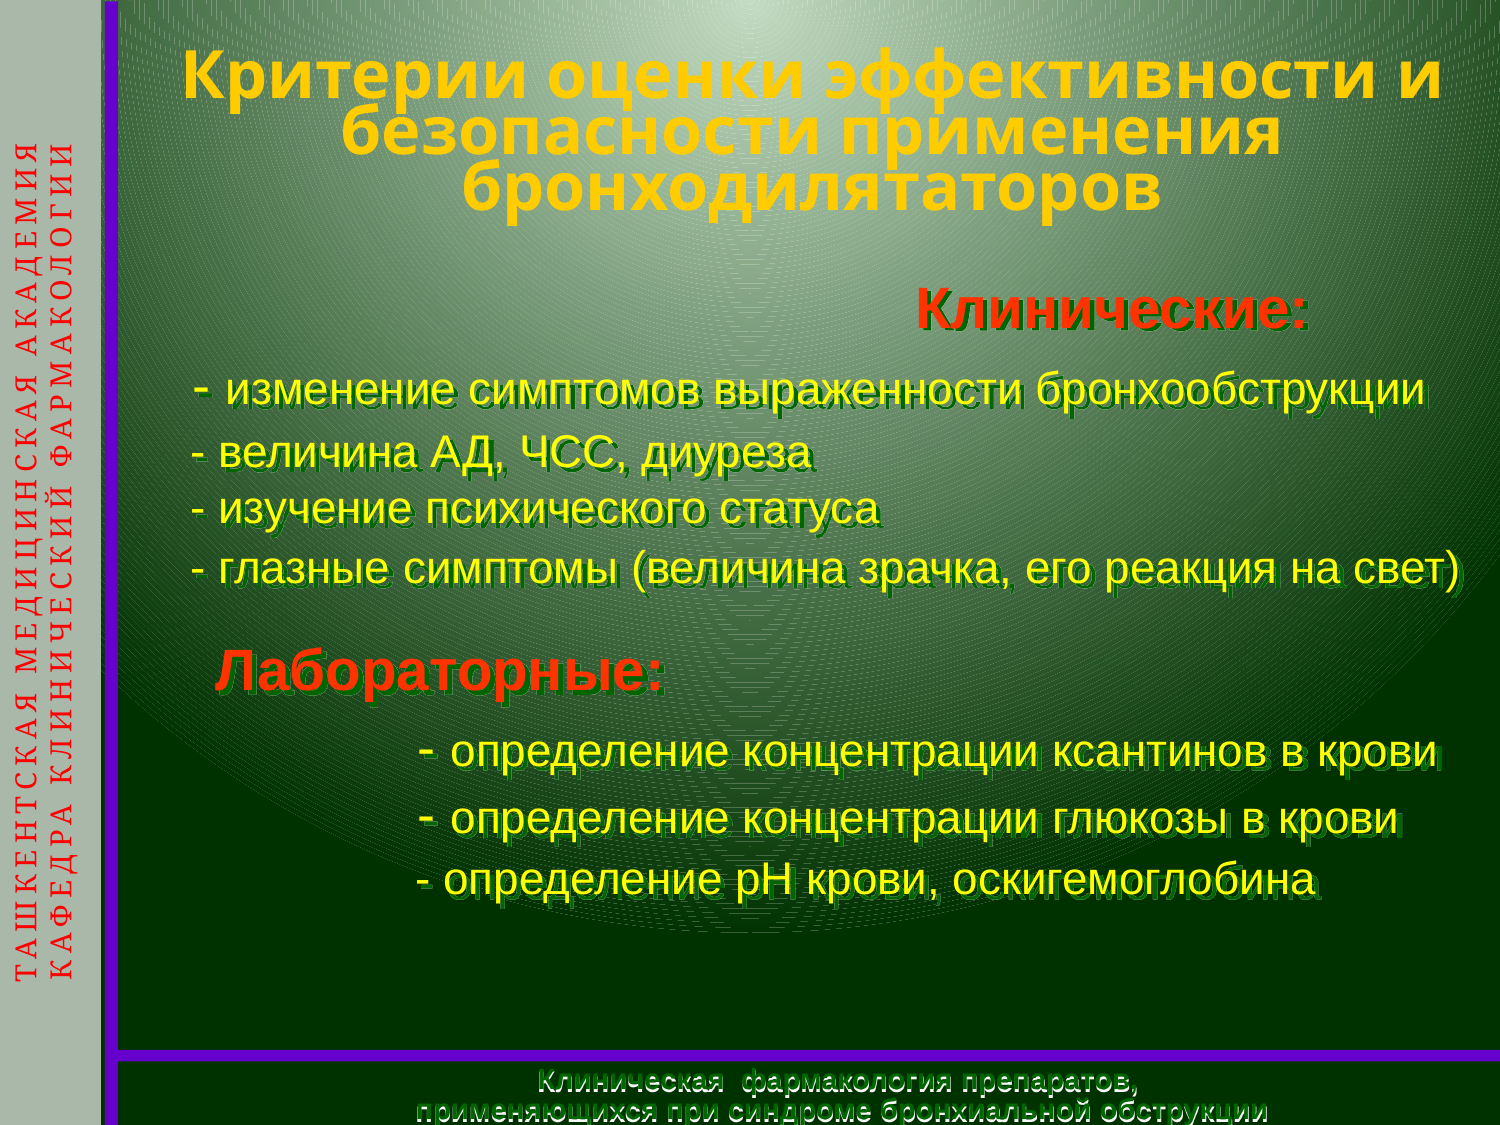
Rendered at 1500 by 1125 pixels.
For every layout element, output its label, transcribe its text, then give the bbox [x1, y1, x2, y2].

text_box - изменение симптомов выраженности бронхообструкции - величина АД, ЧСС, диуреза - изучение психического статуса - глазные симптомы (величина зрачка, его реакция на свет) [162, 350, 1488, 625]
title Критерии оценки эффективности и безопасности применения бронходилятаторов [149, 37, 1476, 238]
text_box - определение концентрации ксантинов в крови - определение концентрации глюкозы в крови - определение рН крови, оскигемоглобина [387, 712, 1462, 925]
text_box ТАШКЕНТСКАЯ МЕДИЦИНСКАЯ АКАДЕМИЯ КАФЕДРА КЛИНИЧЕСКИЙ ФАРМАКОЛОГИИ [0, 0, 101, 1125]
list Клинические: [899, 262, 1363, 350]
footer Клиническая фармакология препаратов, применяющихся при синдроме бронхиальной обструкции [198, 1058, 1487, 1125]
text_box Лабораторные: [200, 624, 750, 713]
